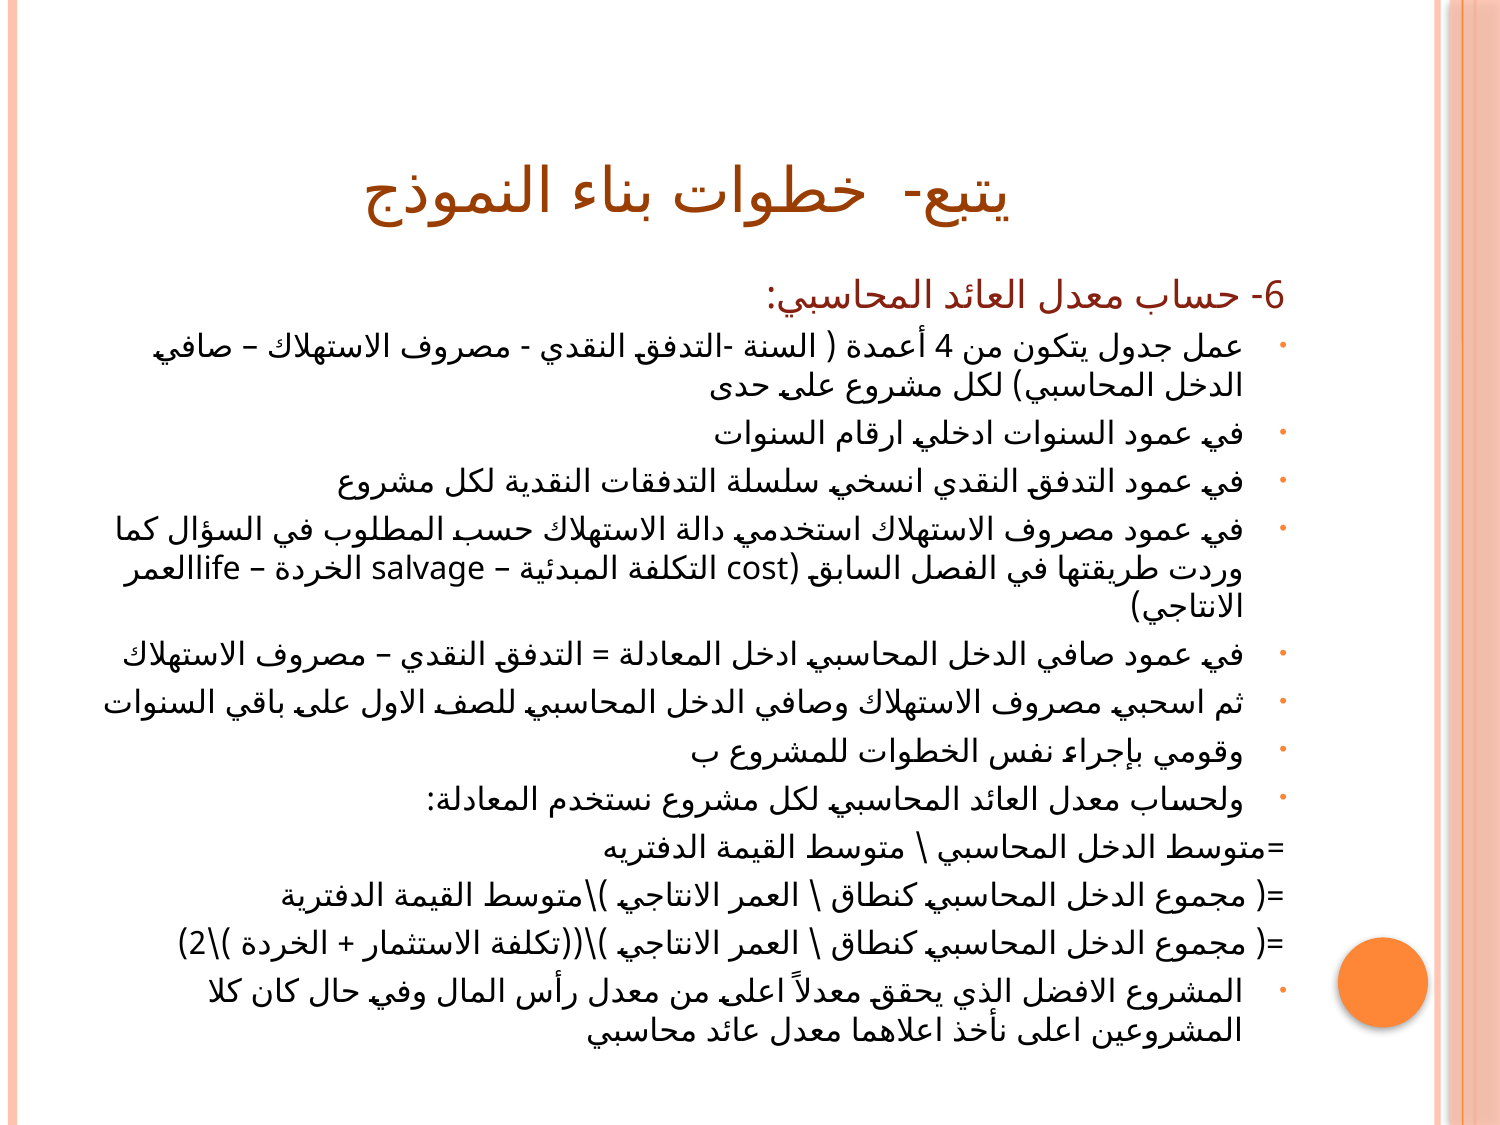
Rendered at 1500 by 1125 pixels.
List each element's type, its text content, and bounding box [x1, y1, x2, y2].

list 6- حساب معدل العائد المحاسبي: عمل جدول يتكون من 4 أعمدة ( السنة -التدفق النقدي - مصروف الاستهلاك – صافي الدخل المحاسبي) لكل مشروع على حدى في عمود السنوات ادخلي ارقام السنوات في عمود التدفق النقدي انسخي سلسلة التدفقات النقدية لكل مشروع في عمود مصروف الاستهلاك استخدمي دالة الاستهلاك حسب المطلوب في السؤال كما وردت طريقتها في الفصل السابق (cost التكلفة المبدئية – salvage الخردة – lifeالعمر الانتاجي) في عمود صافي الدخل المحاسبي ادخل المعادلة = التدفق النقدي – مصروف الاستهلاك ثم اسحبي مصروف الاستهلاك وصافي الدخل المحاسبي للصف الاول على باقي السنوات وقومي بإجراء نفس الخطوات للمشروع ب ولحساب معدل العائد المحاسبي لكل مشروع نستخدم المعادلة: =متوسط الدخل المحاسبي \ متوسط القيمة الدفتريه =( مجموع الدخل المحاسبي كنطاق \ العمر الانتاجي )\متوسط القيمة الدفترية =( مجموع الدخل المحاسبي كنطاق \ العمر الانتاجي )\((تكلفة الاستثمار + الخردة )\2) المشروع الافضل الذي يحقق معدلاً اعلى من معدل رأس المال وفي حال كان كلا المشروعين اعلى نأخذ اعلاهما معدل عائد محاسبي [75, 262, 1300, 1062]
title يتبع- خطوات بناء النموذج [75, 45, 1300, 233]
